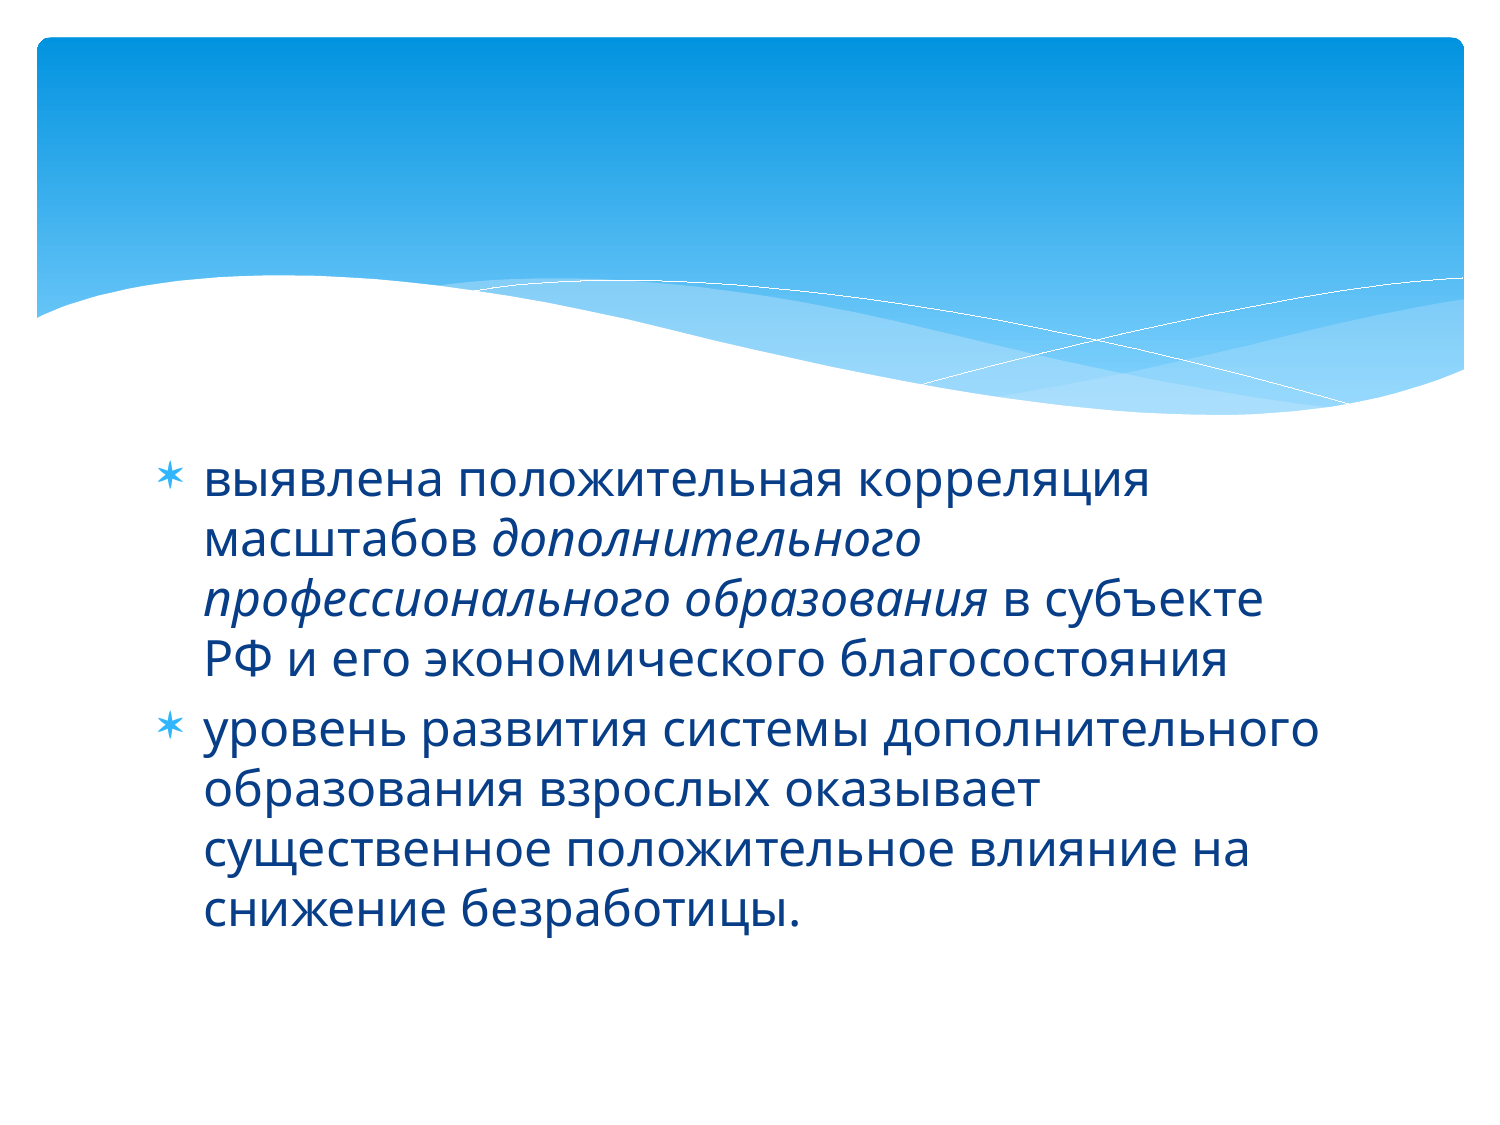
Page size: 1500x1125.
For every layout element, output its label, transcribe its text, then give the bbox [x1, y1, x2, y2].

list выявлена положительная корреляция масштабов дополнительного профессионального образования в субъекте РФ и его экономического благосостояния уровень развития системы дополнительного образования взрослых оказывает существенное положительное влияние на снижение безработицы. [143, 438, 1359, 1005]
